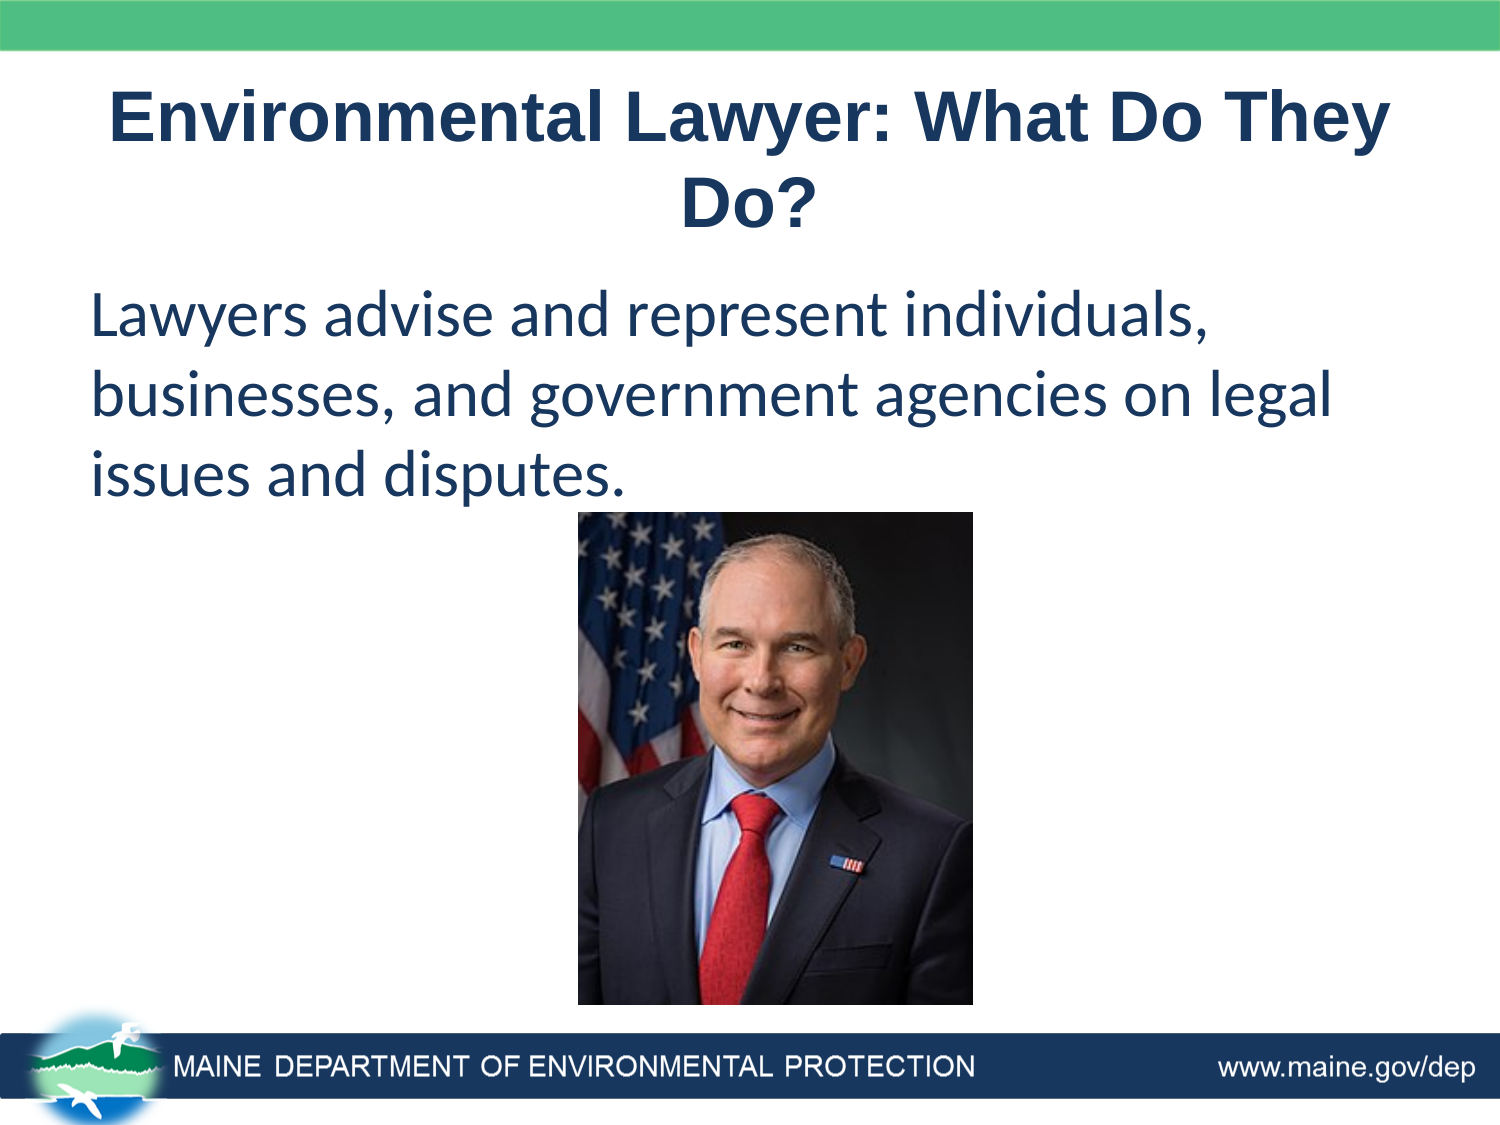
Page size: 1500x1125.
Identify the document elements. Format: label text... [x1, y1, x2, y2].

picture [0, 0, 1500, 53]
picture [0, 512, 1500, 1125]
title Environmental Lawyer: What Do They Do? [75, 62, 1425, 250]
list Lawyers advise and represent individuals, businesses, and government agencies on legal issues and disputes. [75, 262, 1425, 1005]
